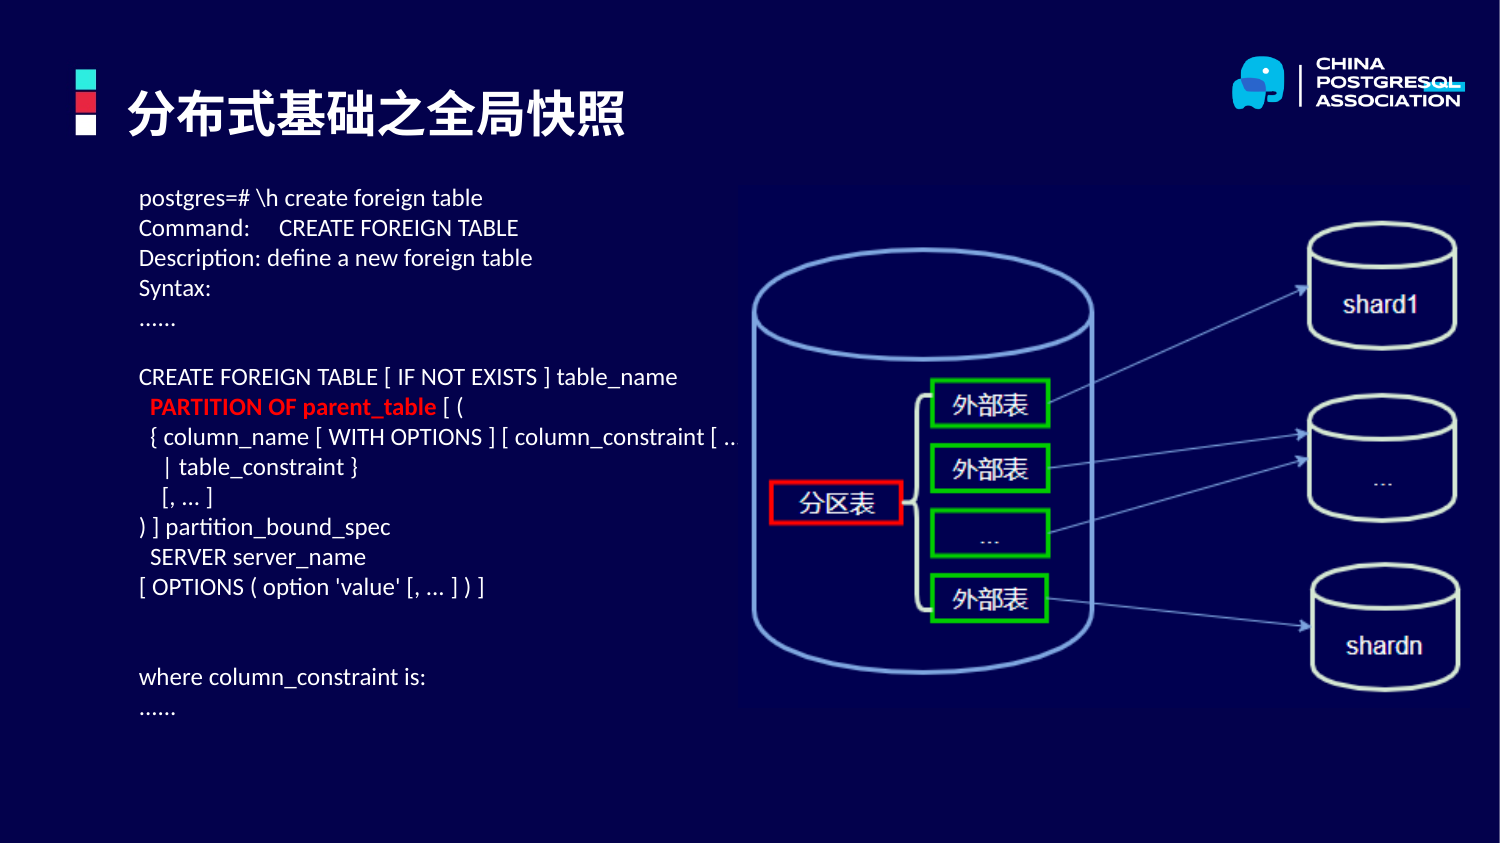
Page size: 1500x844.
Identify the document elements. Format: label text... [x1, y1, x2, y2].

text_box postgres=# \h create foreign table Command: CREATE FOREIGN TABLE Description: define a new foreign table Syntax: ...... CREATE FOREIGN TABLE [ IF NOT EXISTS ] table_name PARTITION OF parent_table [ ( { column_name [ WITH OPTIONS ] [ column_constraint [ ... ] ] | table_constraint } [, ... ] ) ] partition_bound_spec SERVER server_name [ OPTIONS ( option 'value' [, ... ] ) ] where column_constraint is: ...... [123, 173, 821, 758]
text_box 分布式基础之全局快照 [115, 65, 871, 148]
picture [0, 0, 1500, 843]
